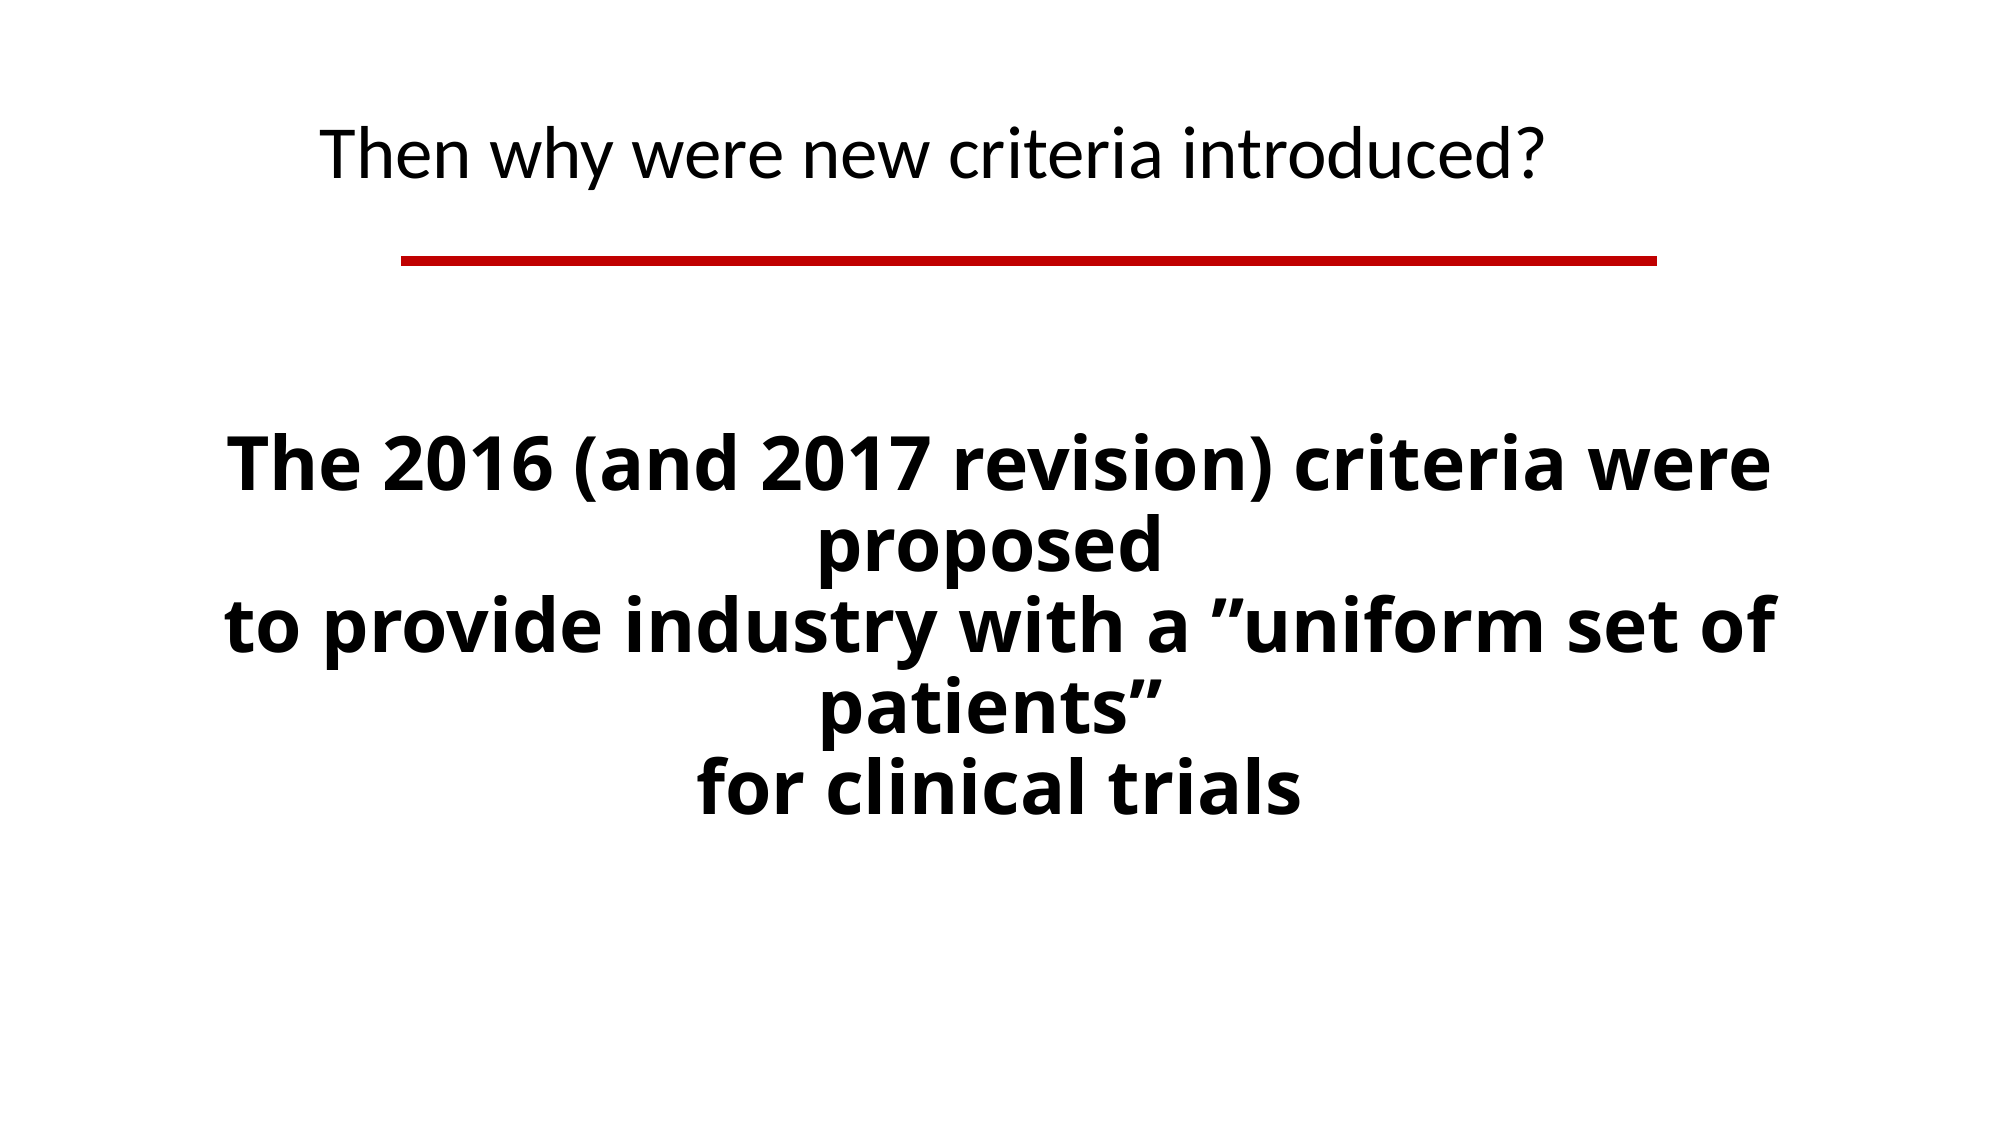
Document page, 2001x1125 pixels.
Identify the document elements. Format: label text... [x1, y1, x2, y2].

text_box Then why were new criteria introduced? [304, 95, 1565, 201]
title The 2016 (and 2017 revision) criteria were proposed to provide industry with a ”uniform set of patients” for clinical trials [137, 523, 1863, 742]
